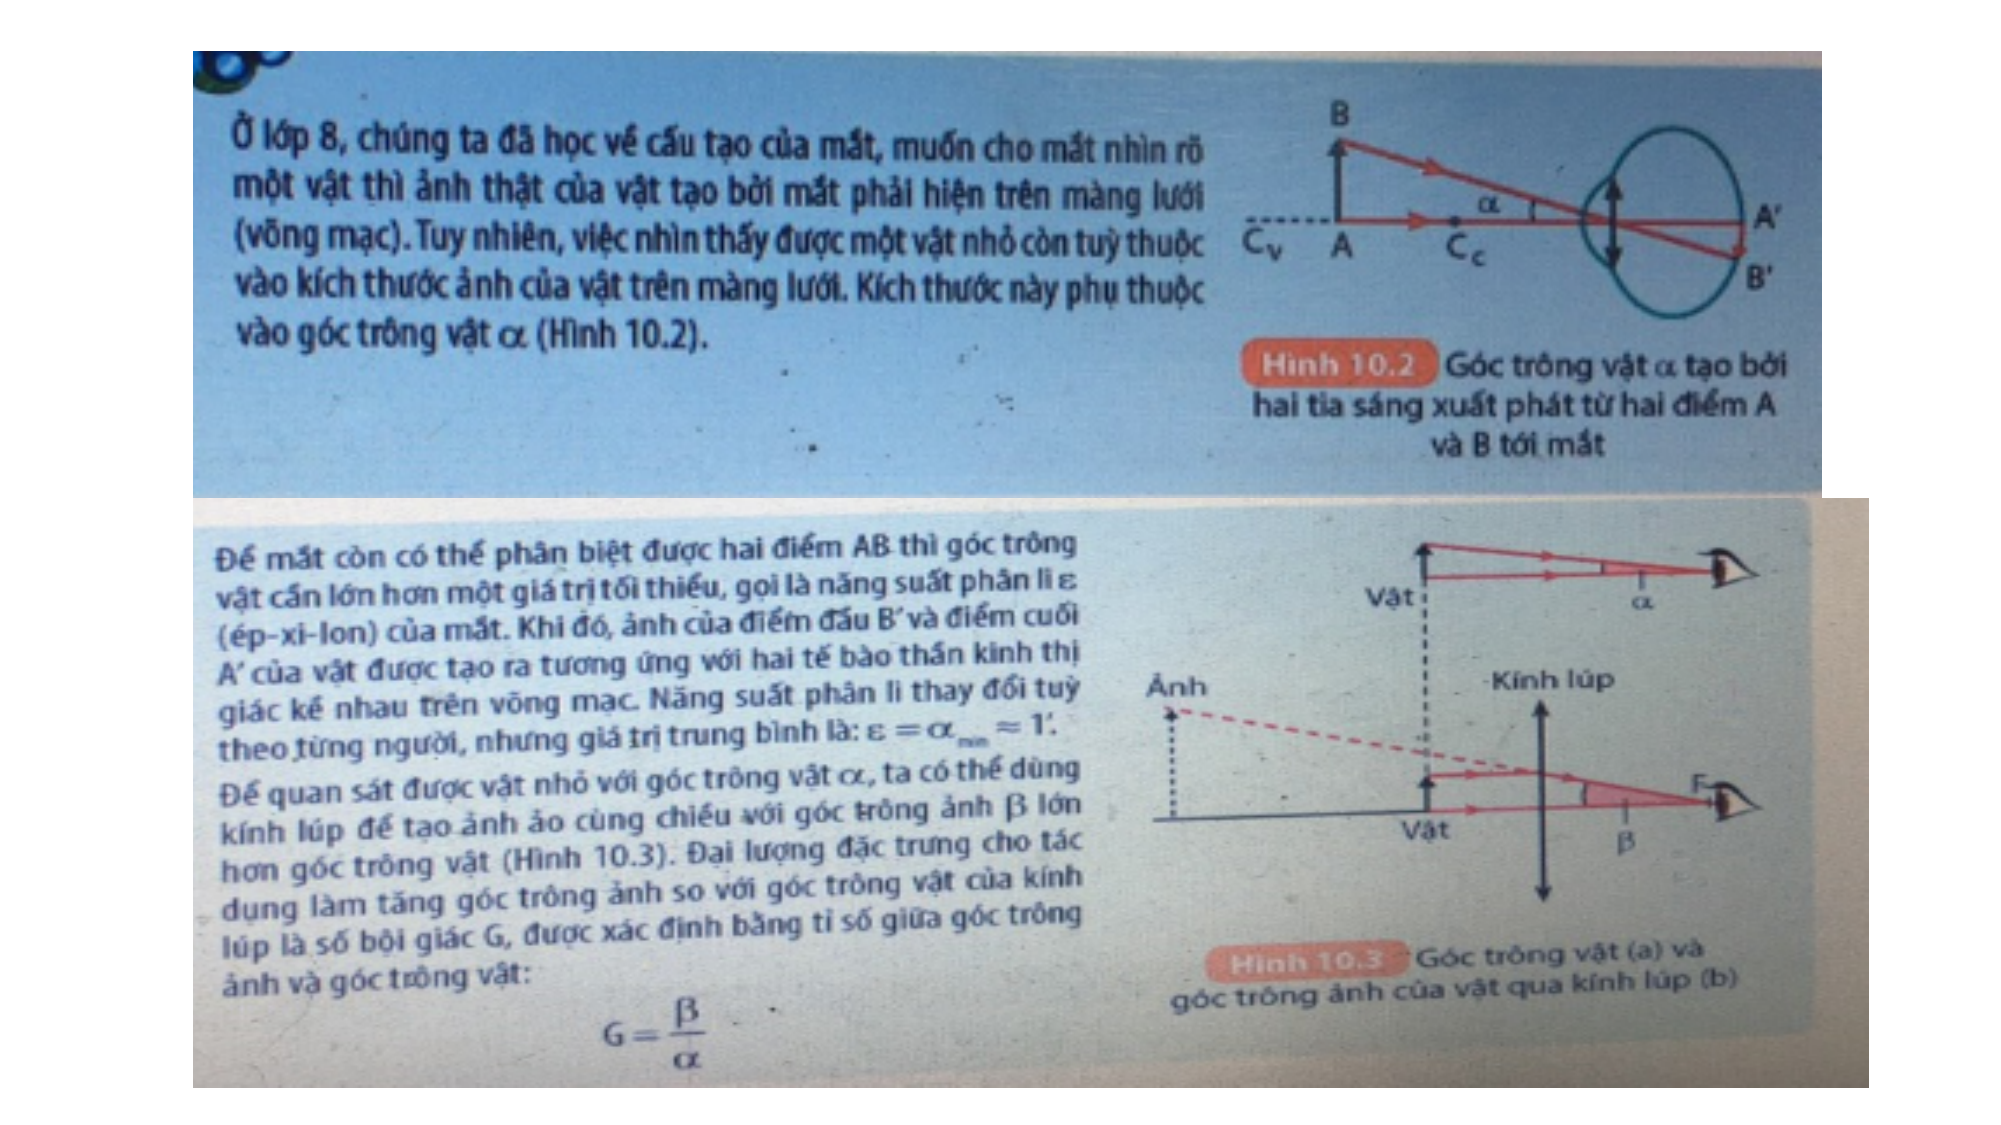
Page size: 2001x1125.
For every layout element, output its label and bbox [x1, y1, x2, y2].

picture [193, 51, 1869, 1088]
